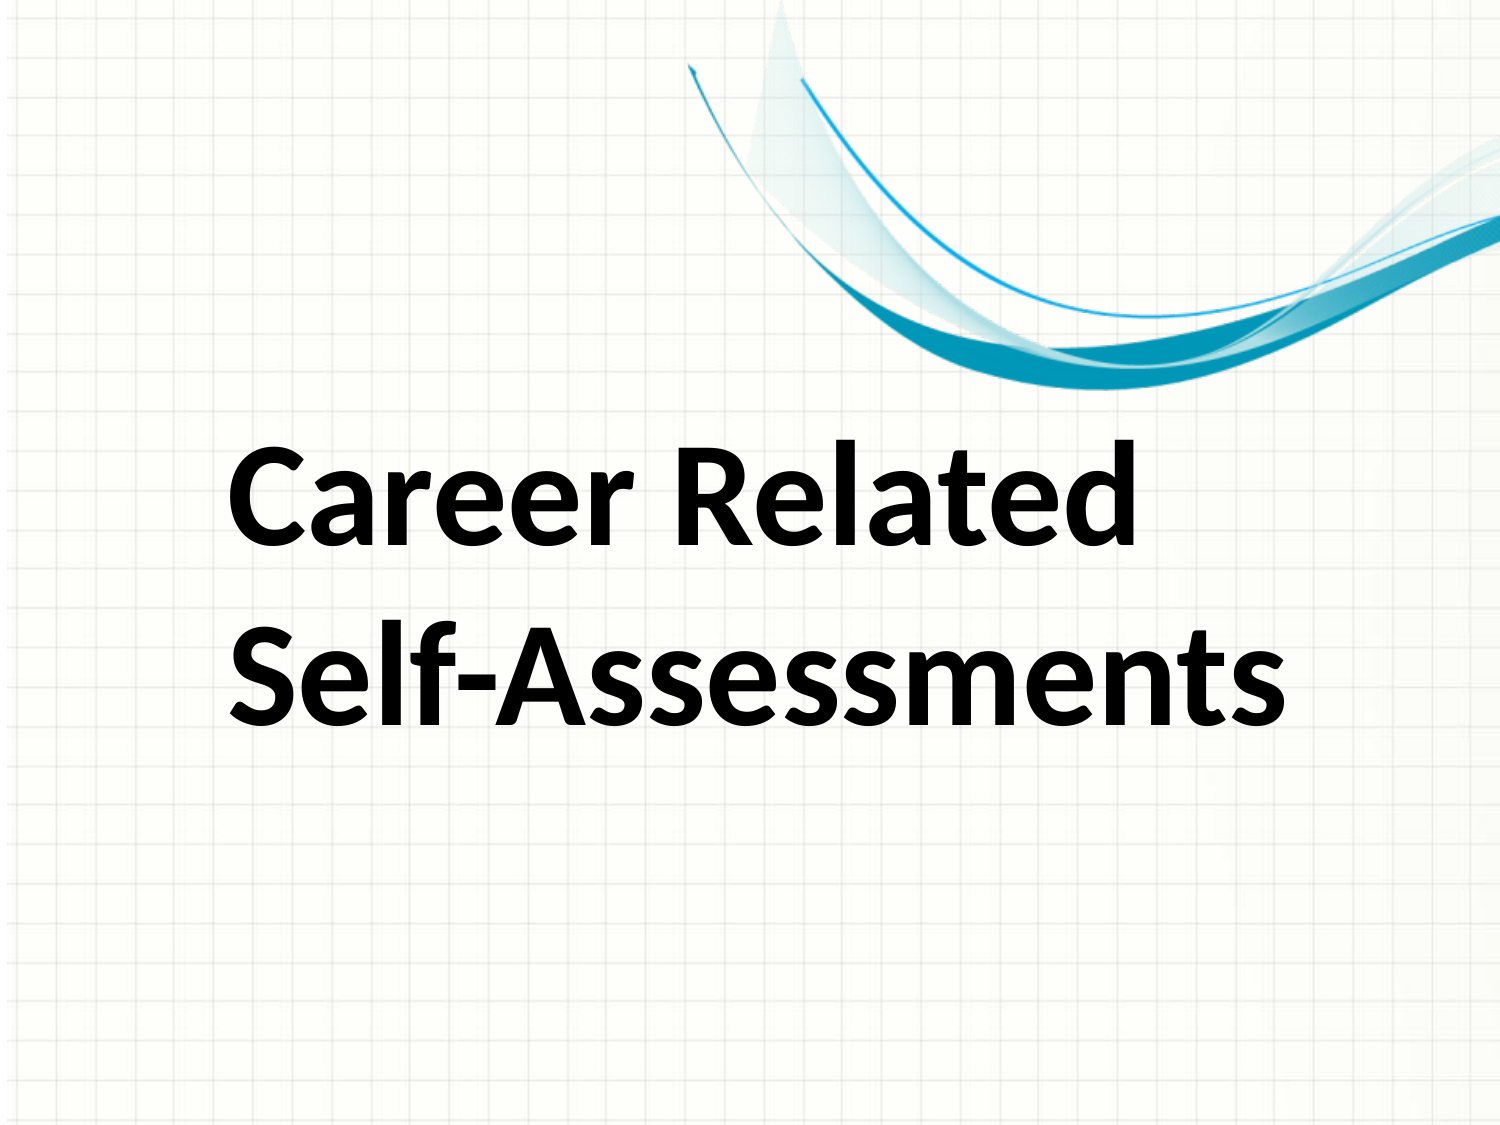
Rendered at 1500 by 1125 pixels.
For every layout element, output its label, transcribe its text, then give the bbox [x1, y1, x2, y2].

text_box Career Related Self-Assessments [212, 387, 1325, 1013]
picture [7, 0, 1500, 1125]
